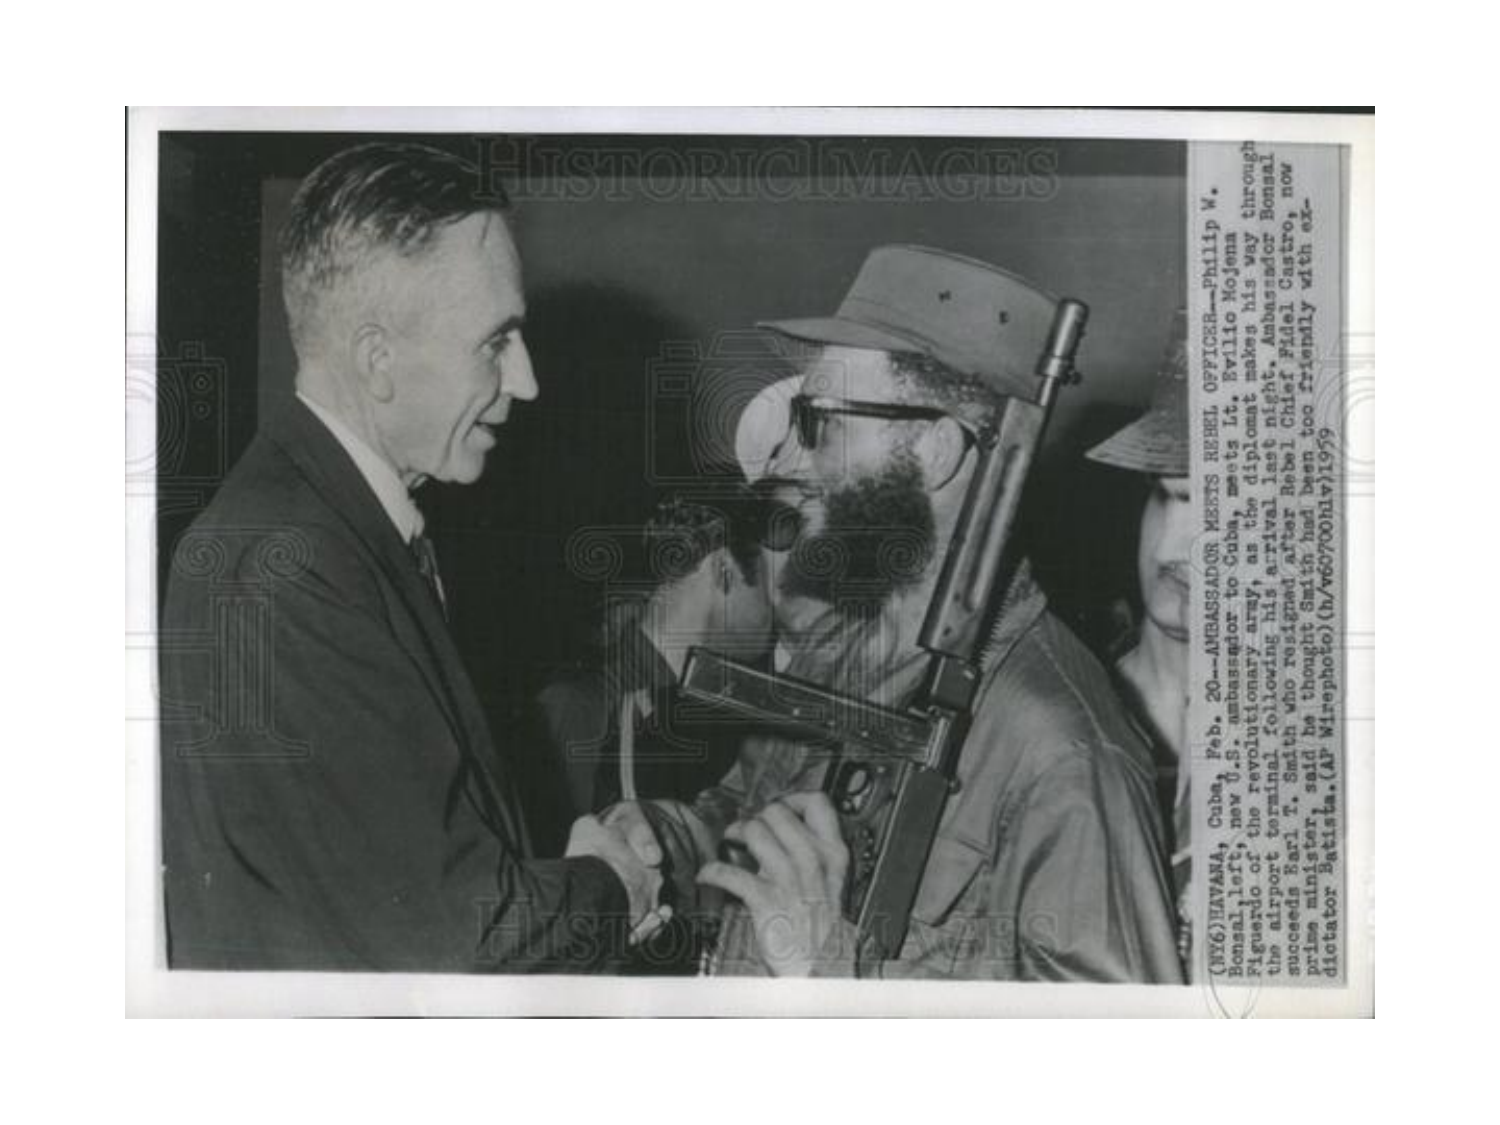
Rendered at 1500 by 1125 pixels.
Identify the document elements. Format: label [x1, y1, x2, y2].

picture [124, 105, 1376, 1019]
